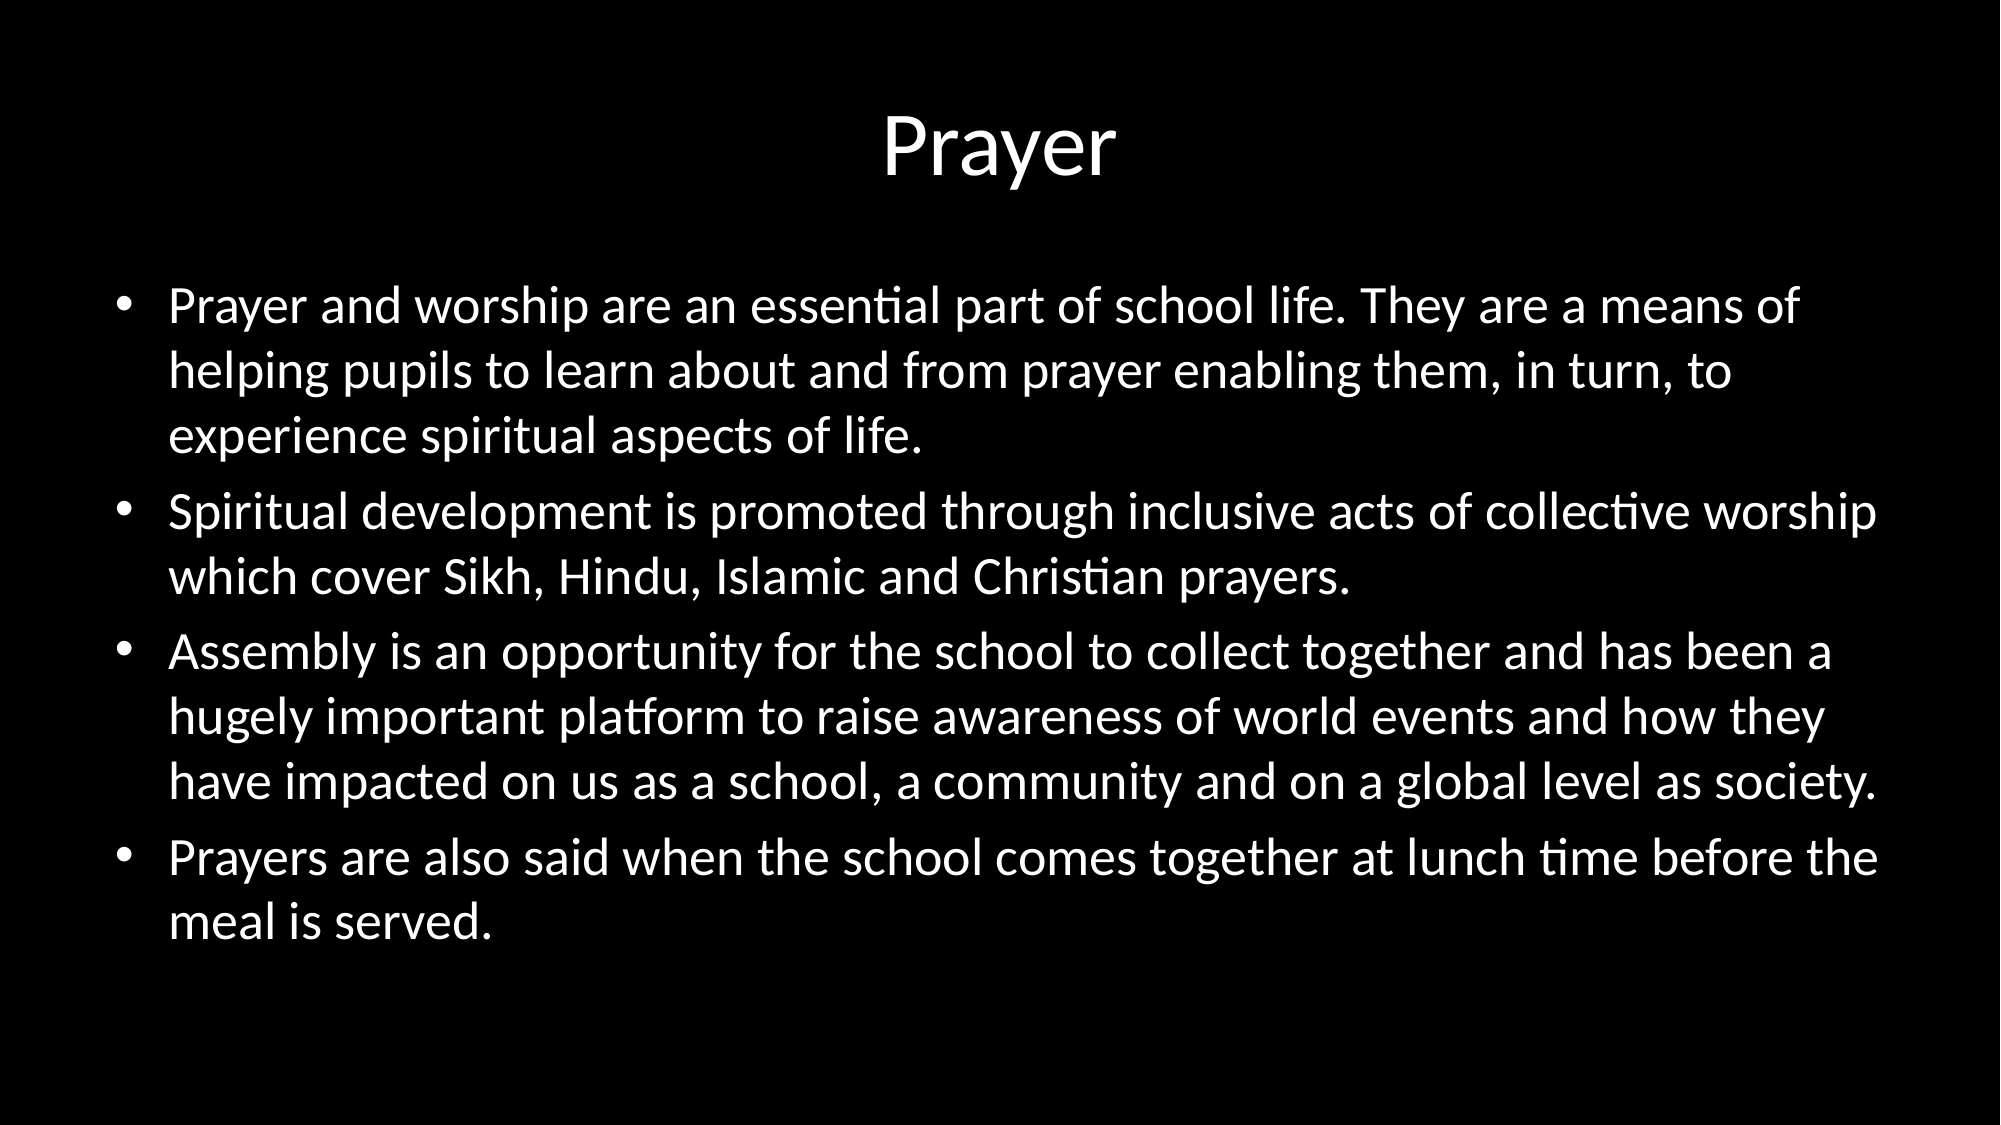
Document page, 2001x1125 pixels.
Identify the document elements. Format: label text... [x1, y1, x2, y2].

list Prayer and worship are an essential part of school life. They are a means of helping pupils to learn about and from prayer enabling them, in turn, to experience spiritual aspects of life. Spiritual development is promoted through inclusive acts of collective worship which cover Sikh, Hindu, Islamic and Christian prayers. Assembly is an opportunity for the school to collect together and has been a hugely important platform to raise awareness of world events and how they have impacted on us as a school, a community and on a global level as society. Prayers are also said when the school comes together at lunch time before the meal is served. [99, 262, 1900, 1005]
title Prayer [99, 45, 1900, 233]
